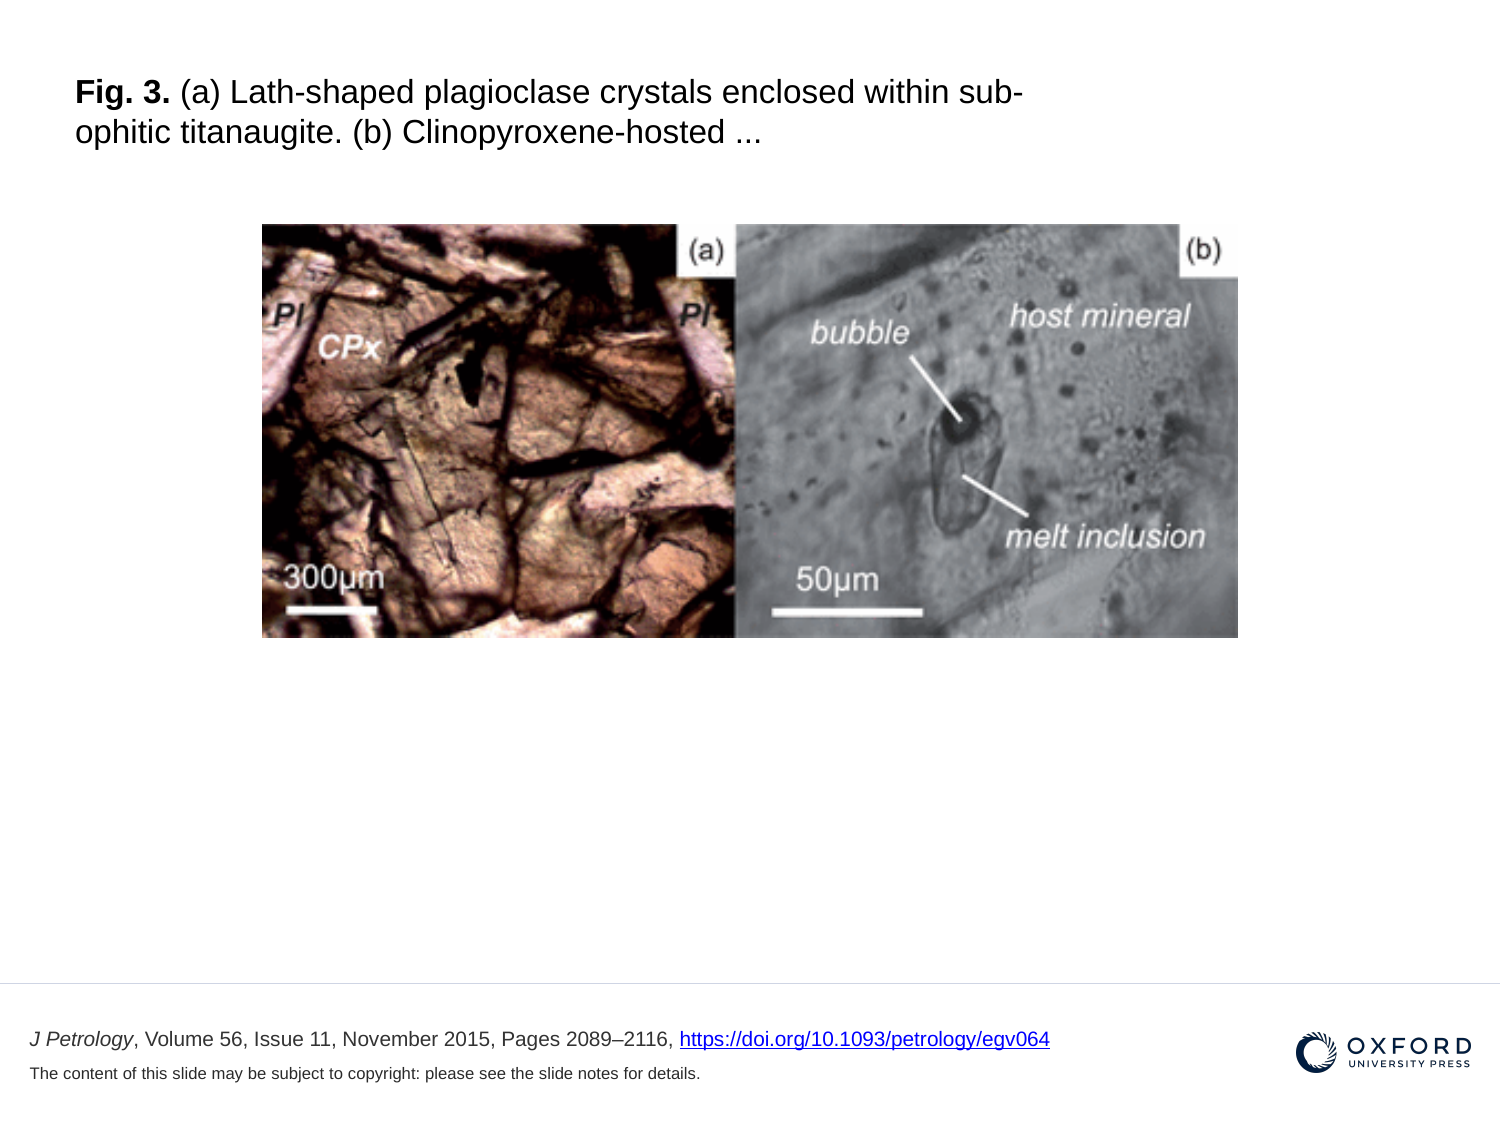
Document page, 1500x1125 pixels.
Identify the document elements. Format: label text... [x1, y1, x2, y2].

picture [262, 224, 1238, 638]
title Fig. 3. (a) Lath-shaped plagioclase crystals enclosed within sub-ophitic titanaugite. (b) Clinopyroxene-hosted ... [75, 69, 1078, 171]
picture [1296, 1032, 1471, 1073]
footer J Petrology, Volume 56, Issue 11, November 2015, Pages 2089–2116, https://doi.org/10.1093/petrology/egv064 The content of this slide may be subject to copyright: please see the slide notes for details. [0, 983, 1260, 1125]
